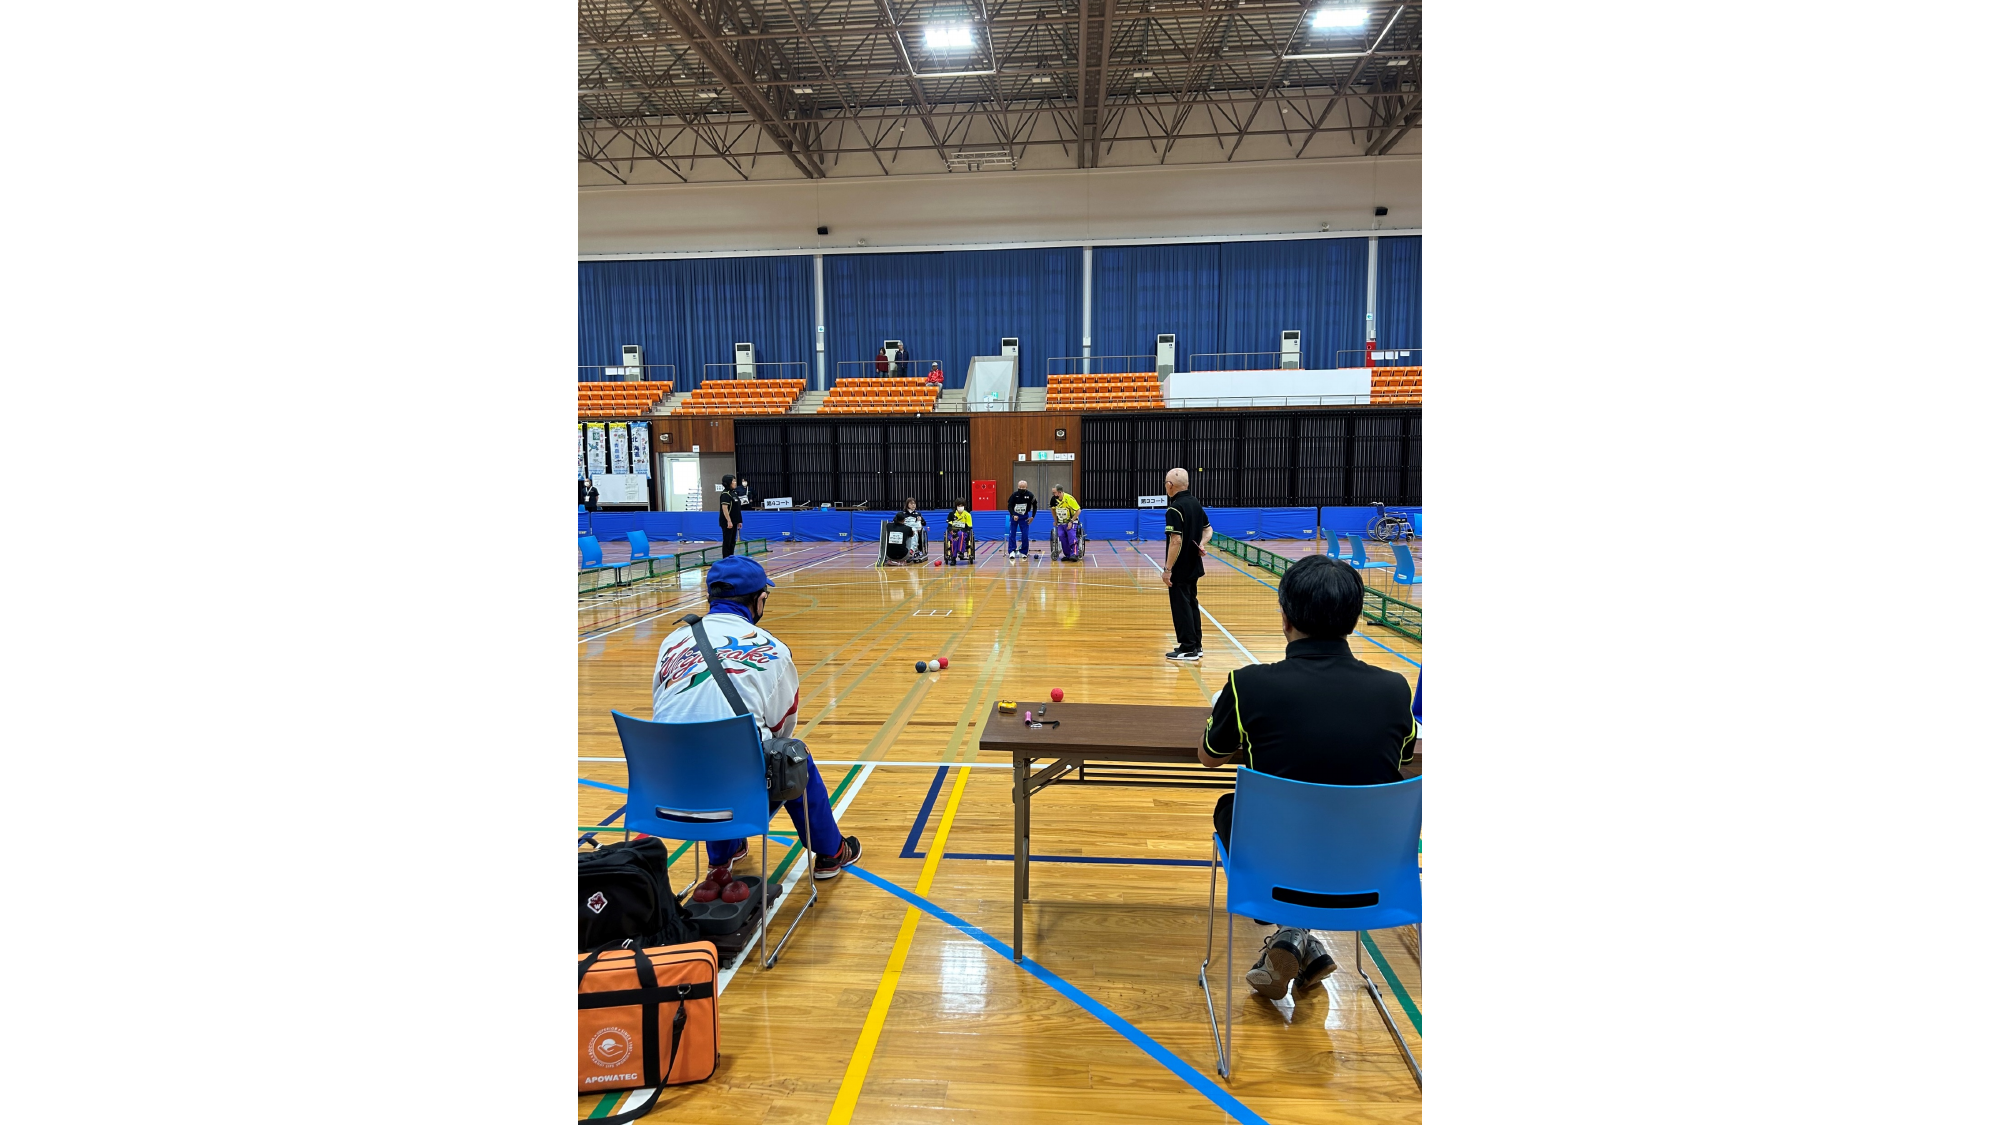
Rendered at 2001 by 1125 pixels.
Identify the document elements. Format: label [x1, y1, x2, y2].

picture [578, 0, 1422, 1125]
